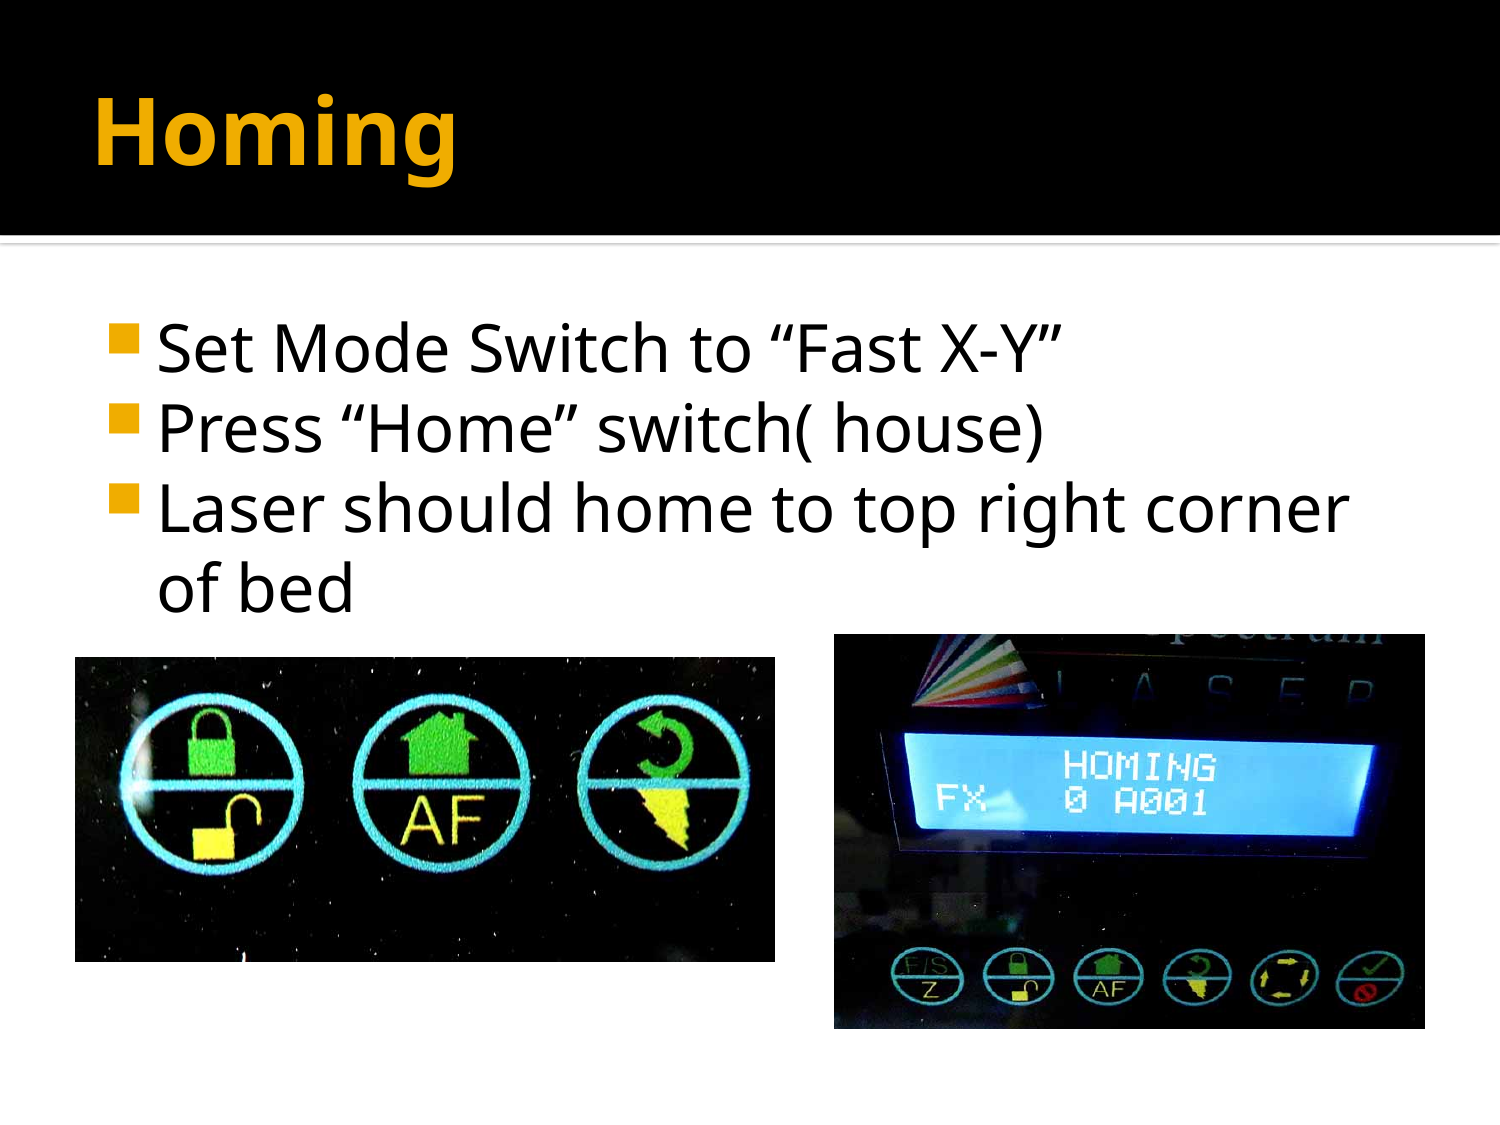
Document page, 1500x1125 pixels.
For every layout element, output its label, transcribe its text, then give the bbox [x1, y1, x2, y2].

list Set Mode Switch to “Fast X-Y” Press “Home” switch( house) Laser should home to top right corner of bed [75, 291, 1425, 1050]
title Homing [75, 25, 1425, 231]
picture [74, 657, 775, 962]
picture [834, 634, 1425, 1030]
